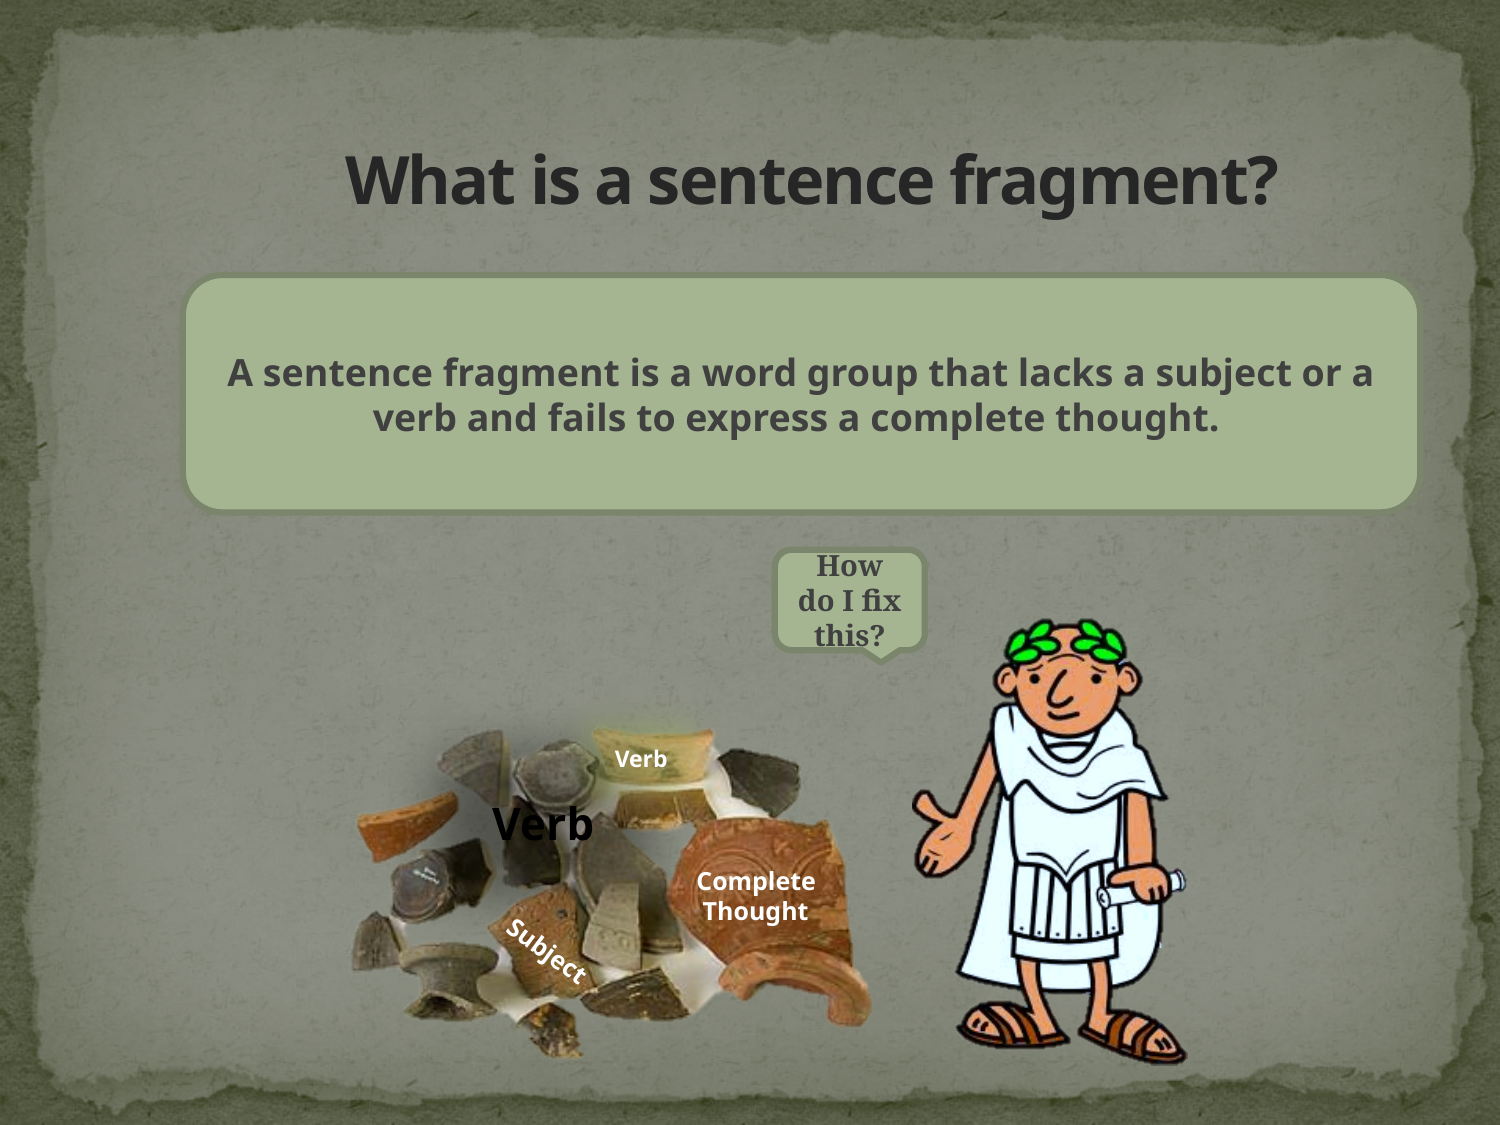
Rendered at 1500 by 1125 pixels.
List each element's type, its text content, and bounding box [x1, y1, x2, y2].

title What is a sentence fragment? [199, 74, 1425, 225]
text_box A sentence fragment is a word group that lacks a subject or a verb and fails to express a complete thought. [179, 271, 1424, 516]
picture [912, 618, 1188, 1066]
text_box How do I fix this? [771, 546, 928, 666]
picture [332, 701, 890, 1066]
